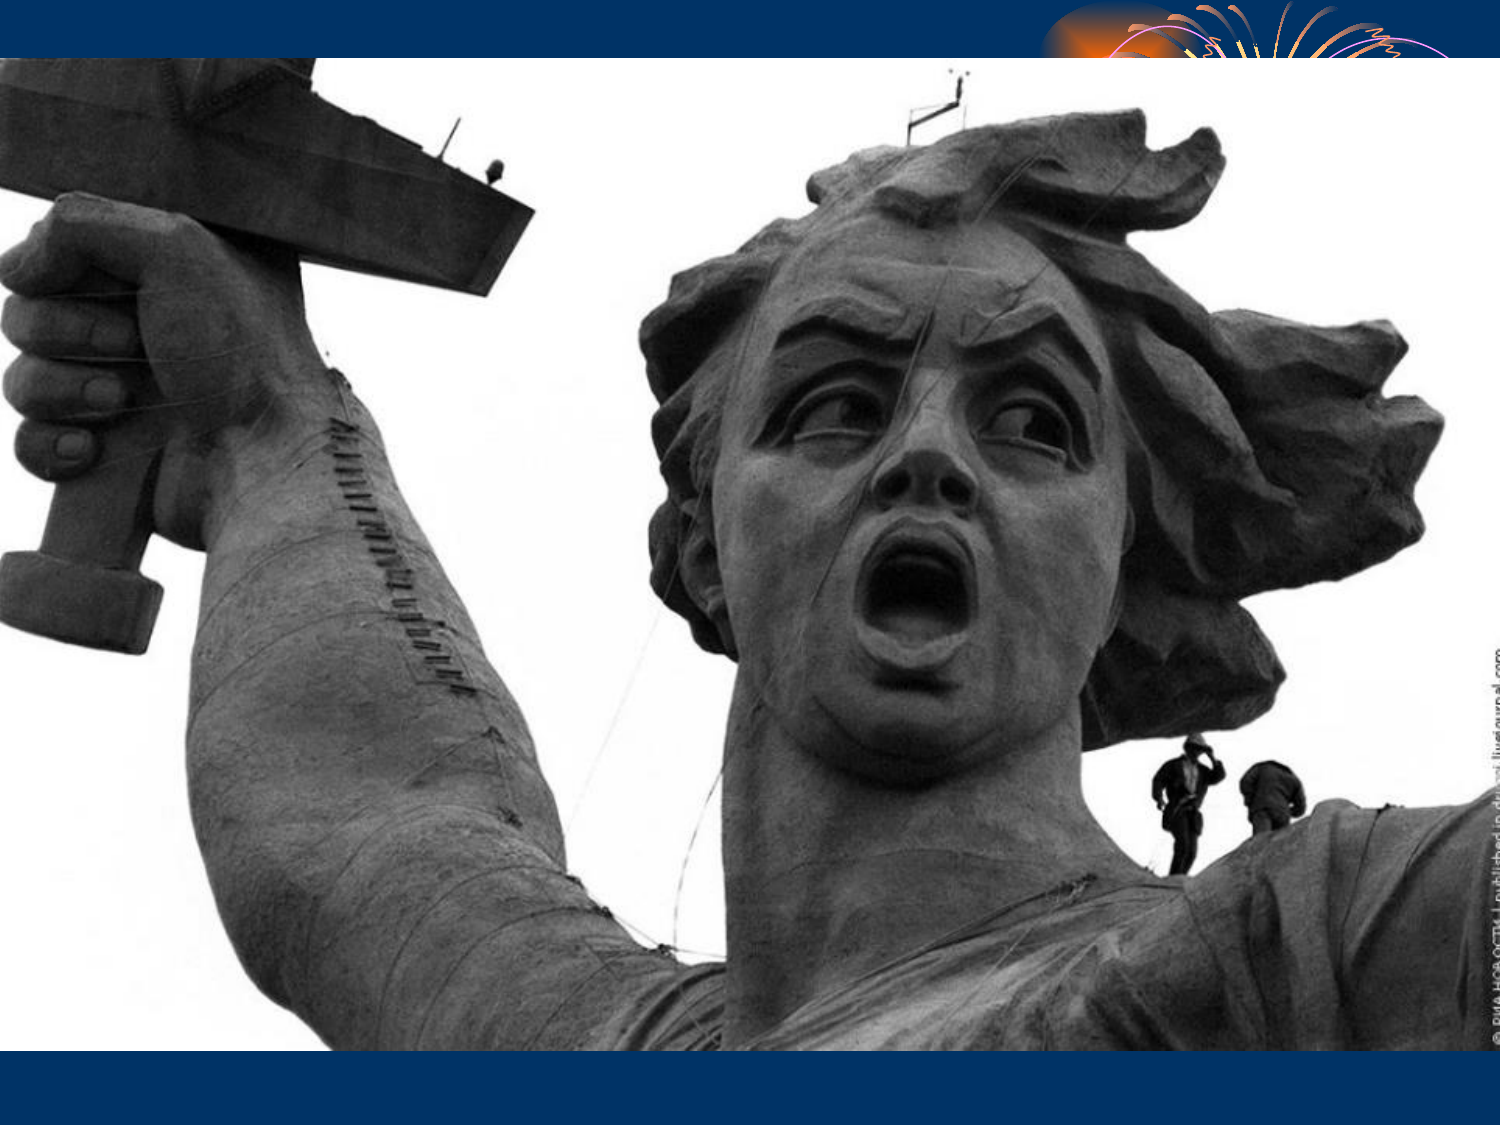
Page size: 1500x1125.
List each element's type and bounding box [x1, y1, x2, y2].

picture [0, 58, 1500, 1051]
